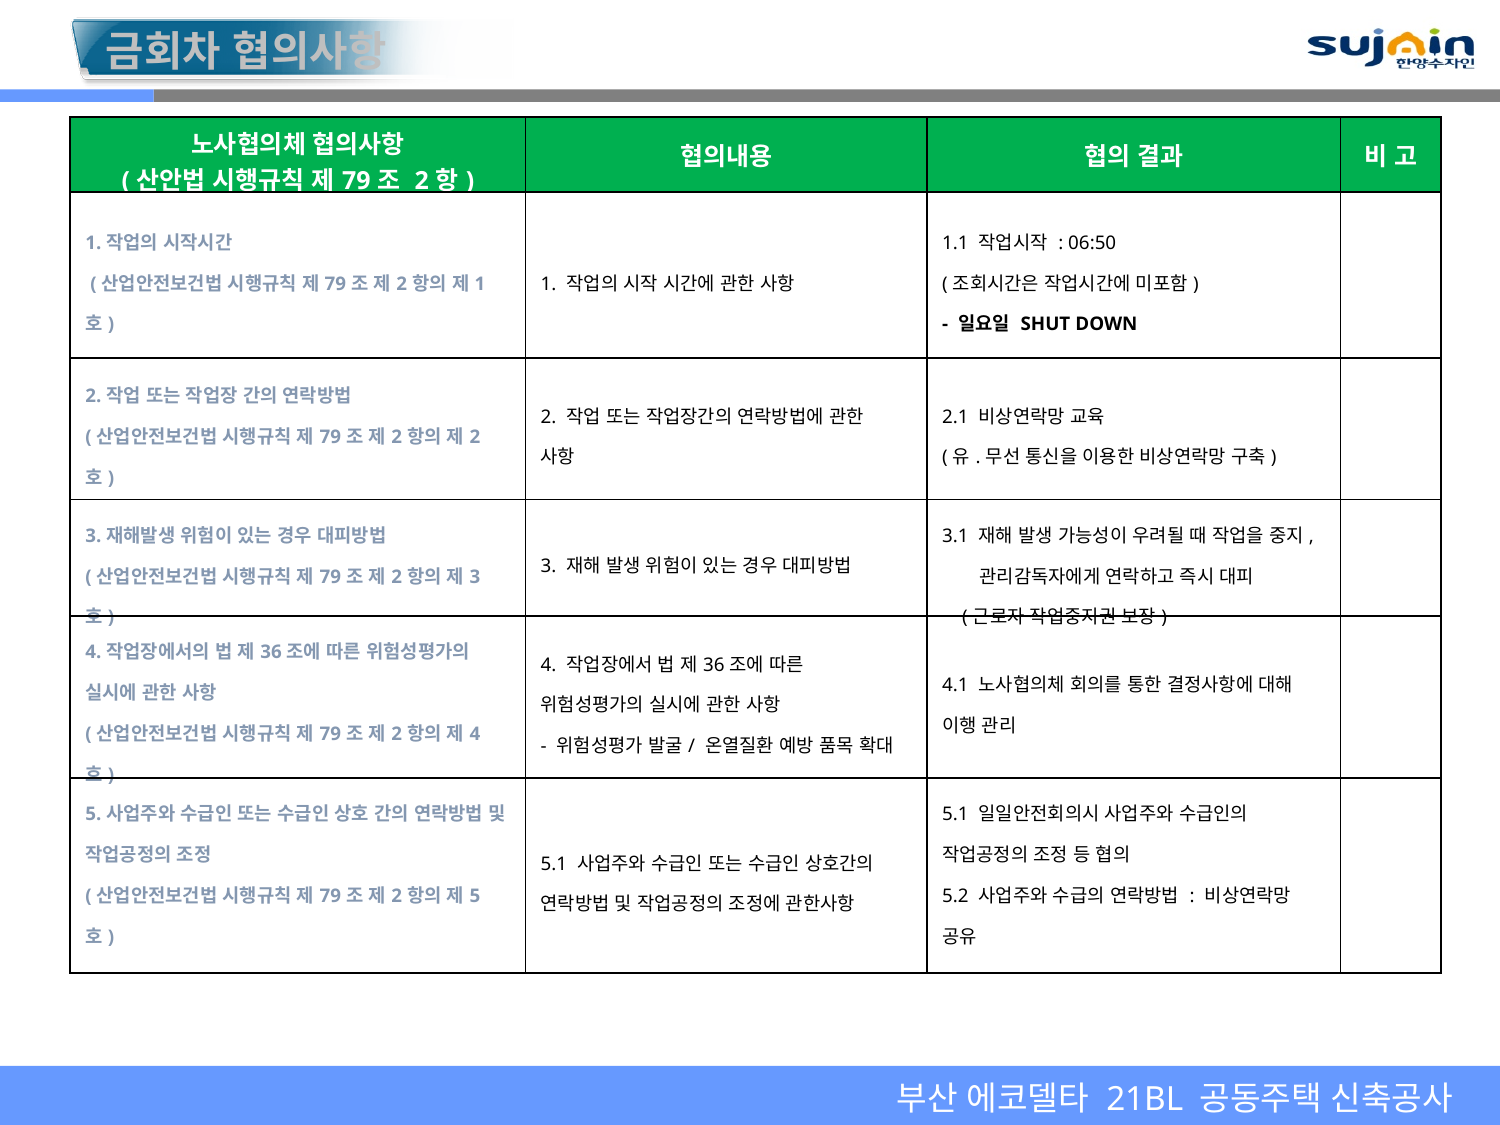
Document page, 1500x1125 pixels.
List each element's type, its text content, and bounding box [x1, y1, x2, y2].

table_cell 5.1 사업주와 수급인 또는 수급인 상호간의 연락방법 및 작업공정의 조정에 관한사항 [526, 779, 926, 972]
table_cell [1341, 193, 1440, 357]
table_cell [1341, 779, 1440, 972]
table_cell 1.작업의 시작시간 (산업안전보건법 시행규칙 제79조 제2항의 제1호) [71, 193, 525, 357]
table_cell 1.1 작업시작 : 06:50 (조회시간은 작업시간에 미포함) - 일요일 SHUT DOWN [928, 193, 1340, 357]
table_cell 3. 재해 발생 위험이 있는 경우 대피방법 [526, 500, 926, 615]
table_cell 2.1 비상연락망 교육 (유.무선 통신을 이용한 비상연락망 구축) [928, 359, 1340, 499]
table_cell 3.1 재해 발생 가능성이 우려될 때 작업을 중지, 관리감독자에게 연락하고 즉시 대피 (근로자 작업중지권 보장) [928, 500, 1340, 615]
table_cell [1341, 617, 1440, 777]
table_cell 2. 작업 또는 작업장간의 연락방법에 관한 사항 [526, 359, 926, 499]
table_header 협의내용 [526, 118, 926, 191]
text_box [70, 17, 514, 89]
table_cell 5.1 일일안전회의시 사업주와 수급인의 작업공정의 조정 등 협의 5.2 사업주와 수급의 연락방법 : 비상연락망 공유 [928, 779, 1340, 972]
table_header 비 고 [1341, 118, 1440, 191]
table_cell [1341, 359, 1440, 499]
table_header 노사협의체 협의사항 (산안법 시행규칙 제79조 2항) [71, 118, 525, 191]
table_cell [1341, 500, 1440, 615]
table_cell 4. 작업장에서 법 제36조에 따른 위험성평가의 실시에 관한 사항 - 위험성평가 발굴/ 온열질환 예방 품목 확대 [526, 617, 926, 777]
table_cell 3.재해발생 위험이 있는 경우 대피방법 (산업안전보건법 시행규칙 제79조 제2항의 제3호) [71, 500, 525, 615]
table_cell 5.사업주와 수급인 또는 수급인 상호 간의 연락방법 및 작업공정의 조정 (산업안전보건법 시행규칙 제79조 제2항의 제5호) [71, 779, 525, 972]
table_cell 2.작업 또는 작업장 간의 연락방법 (산업안전보건법 시행규칙 제79조 제2항의 제2호) [71, 359, 525, 499]
table_header 협의 결과 [928, 118, 1340, 191]
picture [1300, 16, 1491, 79]
table_cell 4.1 노사협의체 회의를 통한 결정사항에 대해 이행 관리 [928, 617, 1340, 777]
table_cell 1. 작업의 시작 시간에 관한 사항 [526, 193, 926, 357]
table_cell 4.작업장에서의 법 제36조에 따른 위험성평가의 실시에 관한 사항 (산업안전보건법 시행규칙 제79조 제2항의 제4호) [71, 617, 525, 777]
